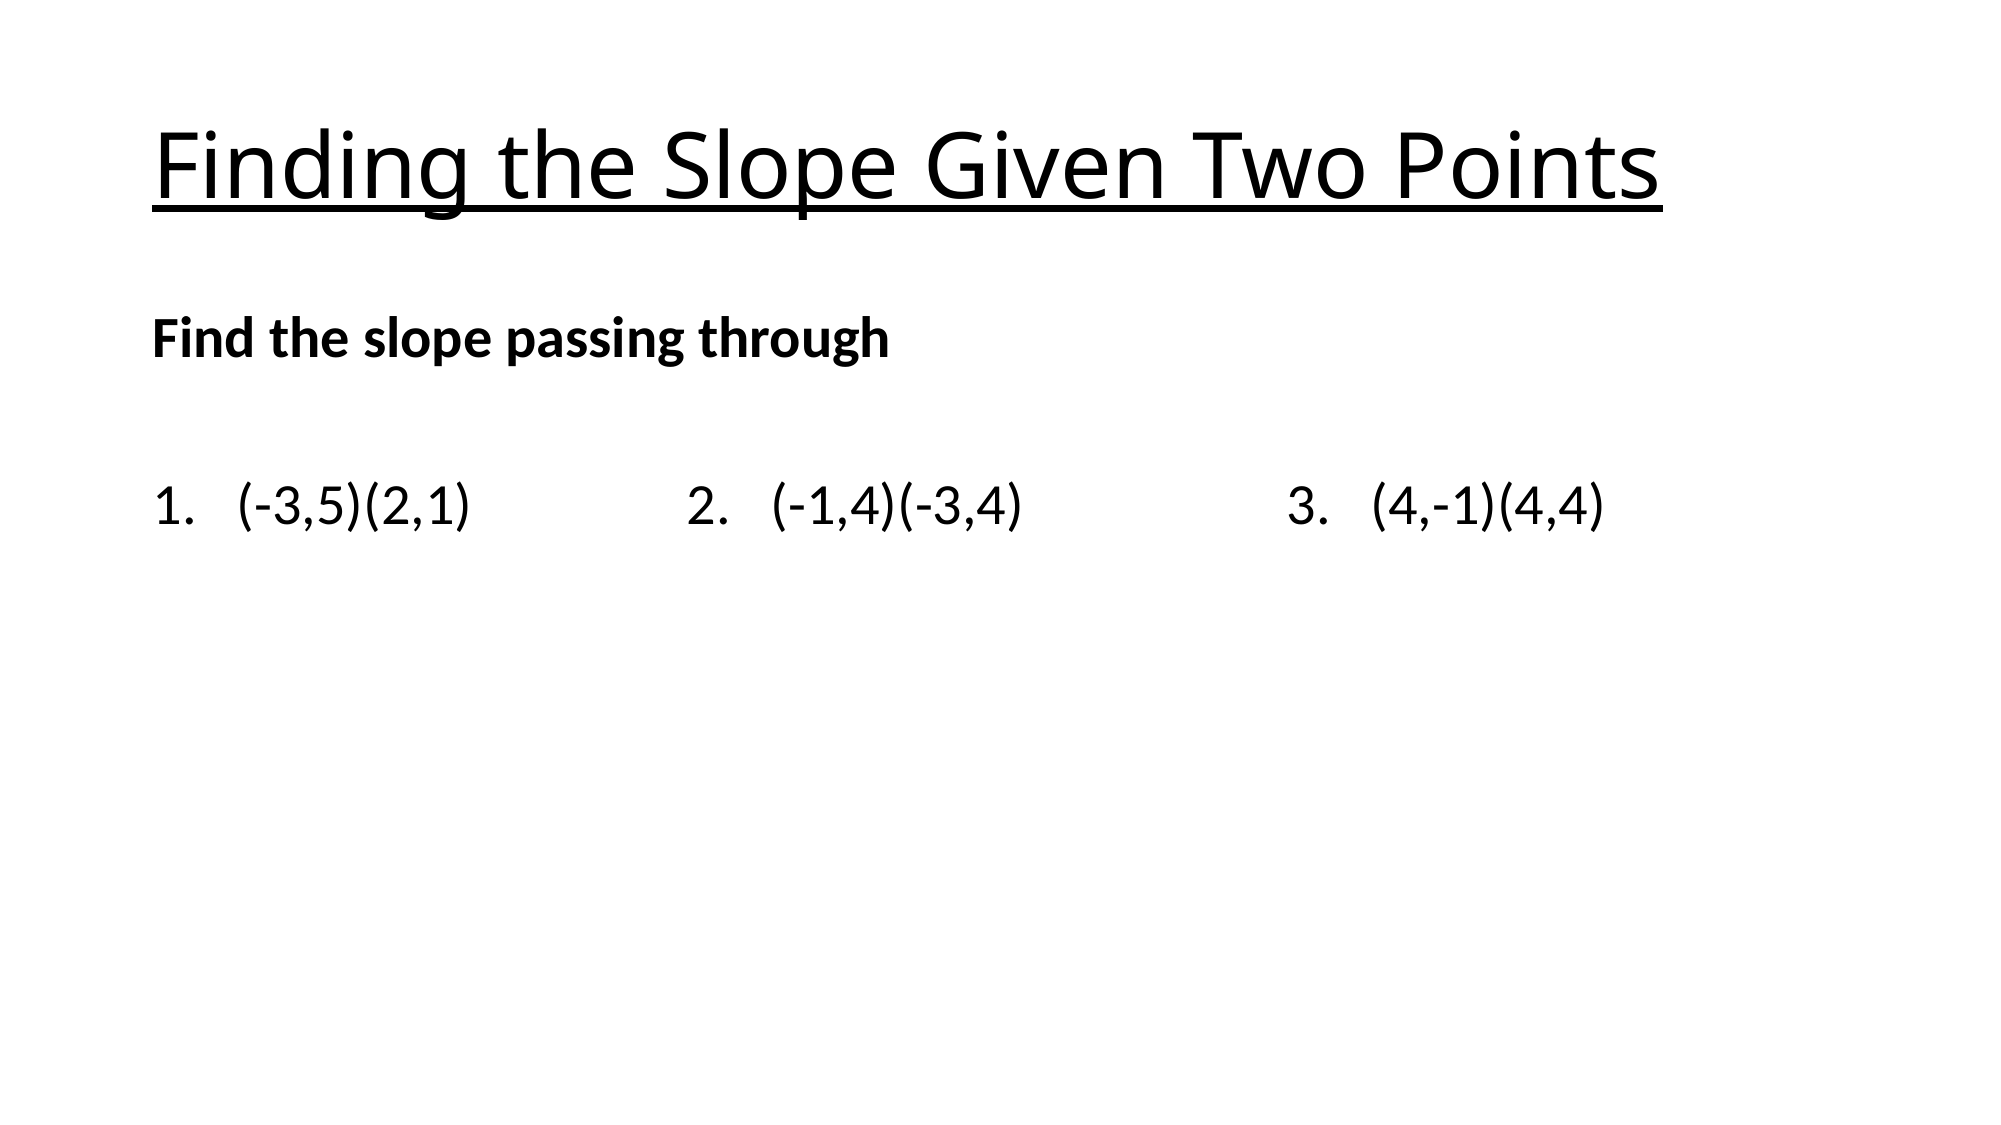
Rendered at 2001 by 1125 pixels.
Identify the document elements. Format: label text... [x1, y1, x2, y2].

list Find the slope passing through (-3,5)(2,1) 2. (-1,4)(-3,4) 3. (4,-1)(4,4) [137, 299, 1863, 1014]
title Finding the Slope Given Two Points [137, 59, 1863, 278]
